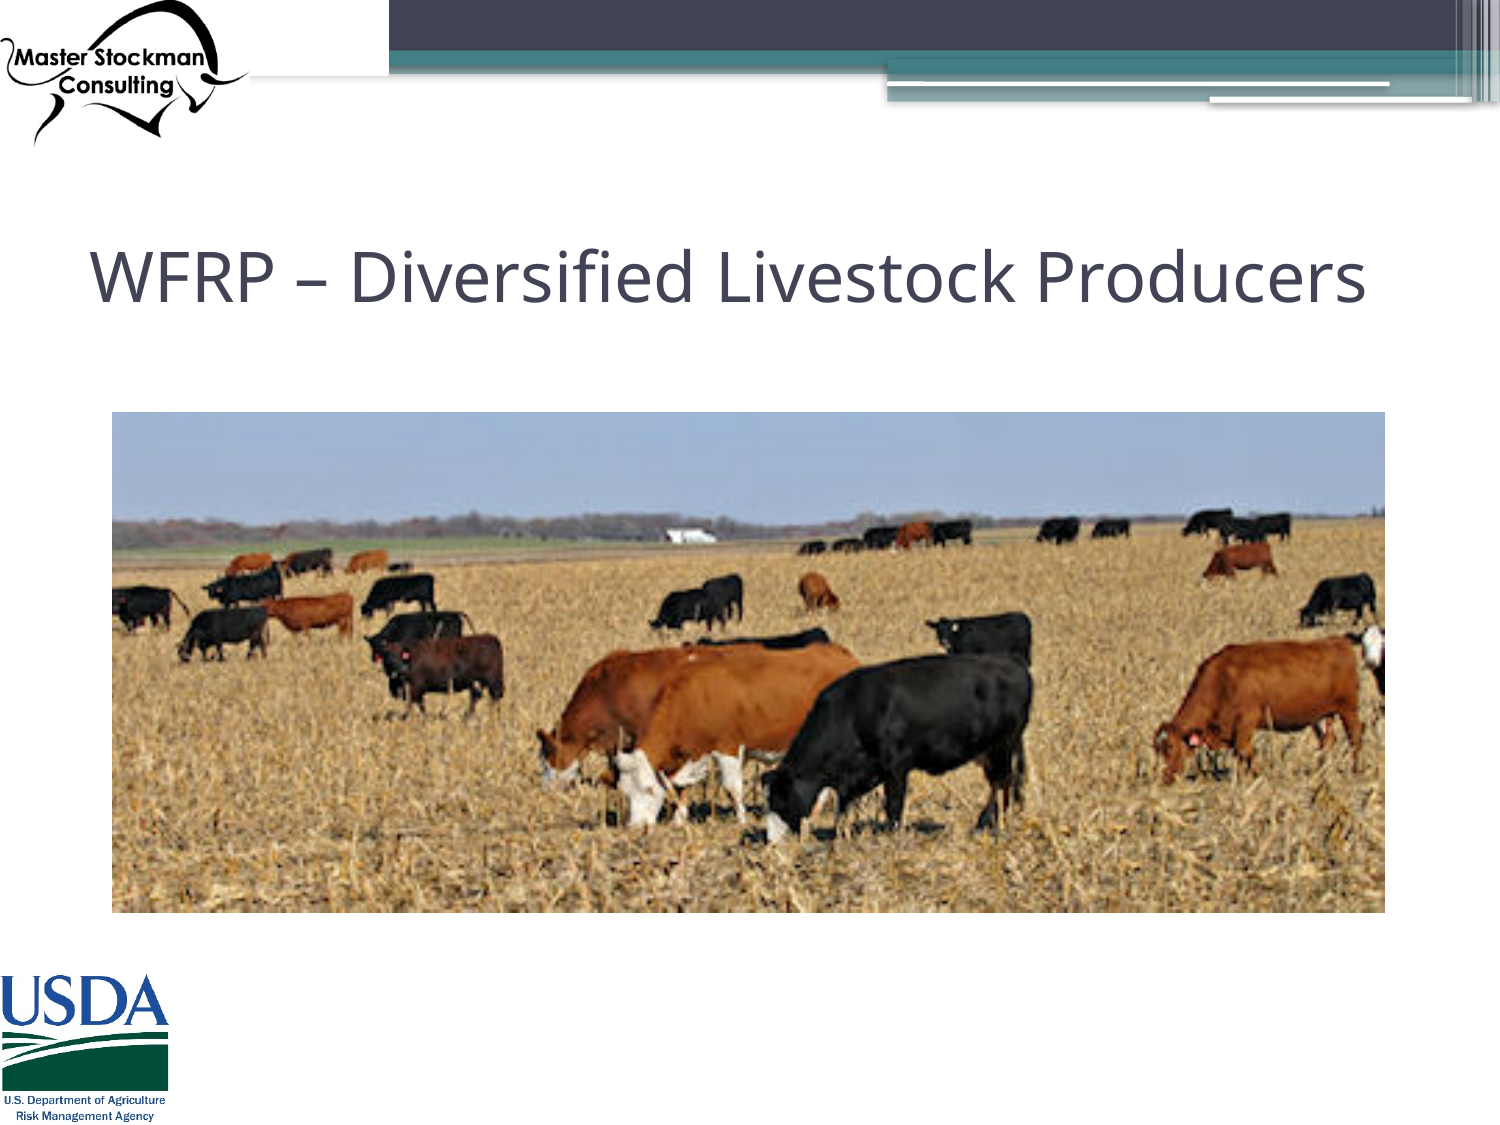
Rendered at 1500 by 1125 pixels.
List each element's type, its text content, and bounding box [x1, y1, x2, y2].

picture [112, 412, 1385, 913]
picture [0, 0, 250, 148]
title WFRP – Diversified Livestock Producers [75, 187, 1425, 363]
picture [0, 974, 169, 1125]
